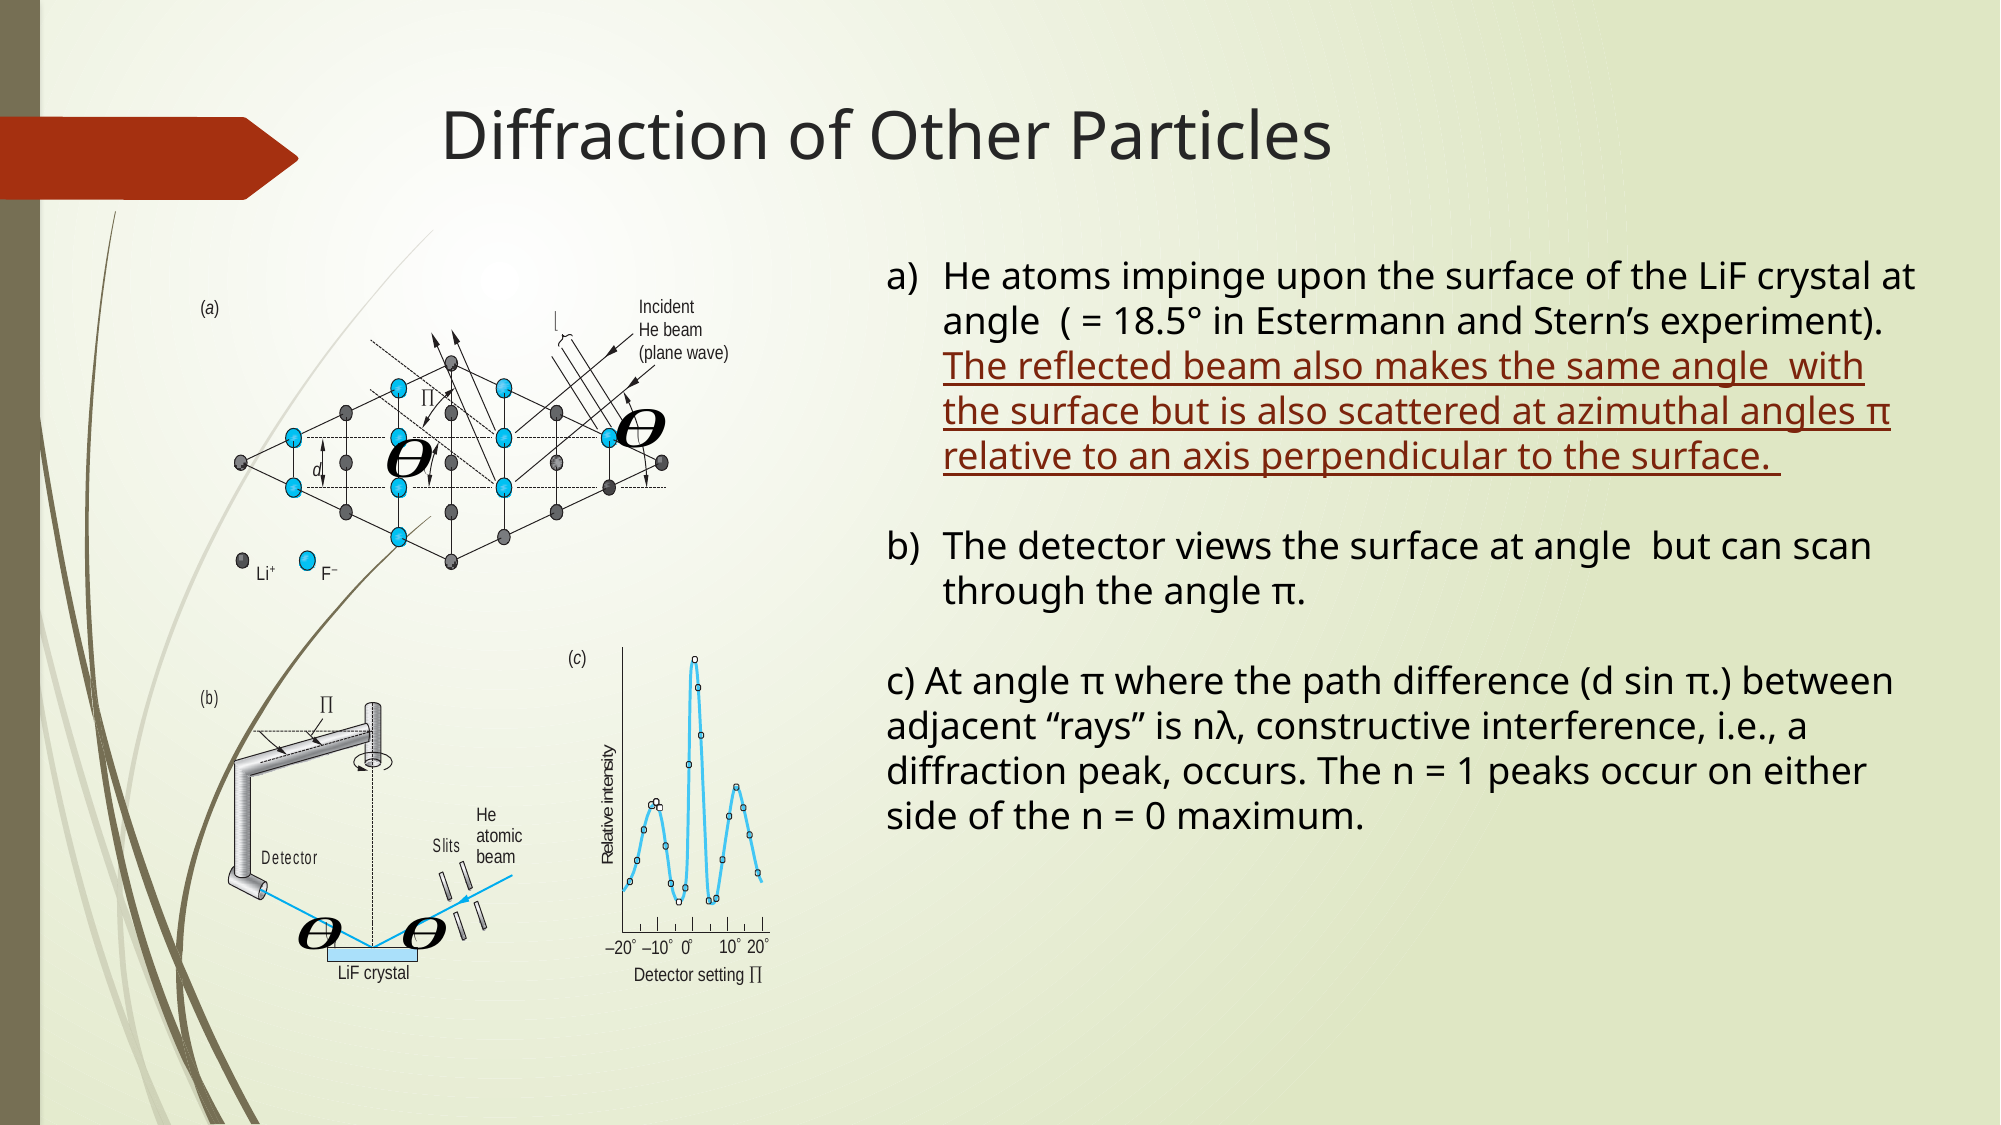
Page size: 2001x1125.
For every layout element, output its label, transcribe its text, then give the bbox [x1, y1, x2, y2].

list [28, 200, 1153, 1021]
title Diffraction of Other Particles [425, 85, 1867, 201]
